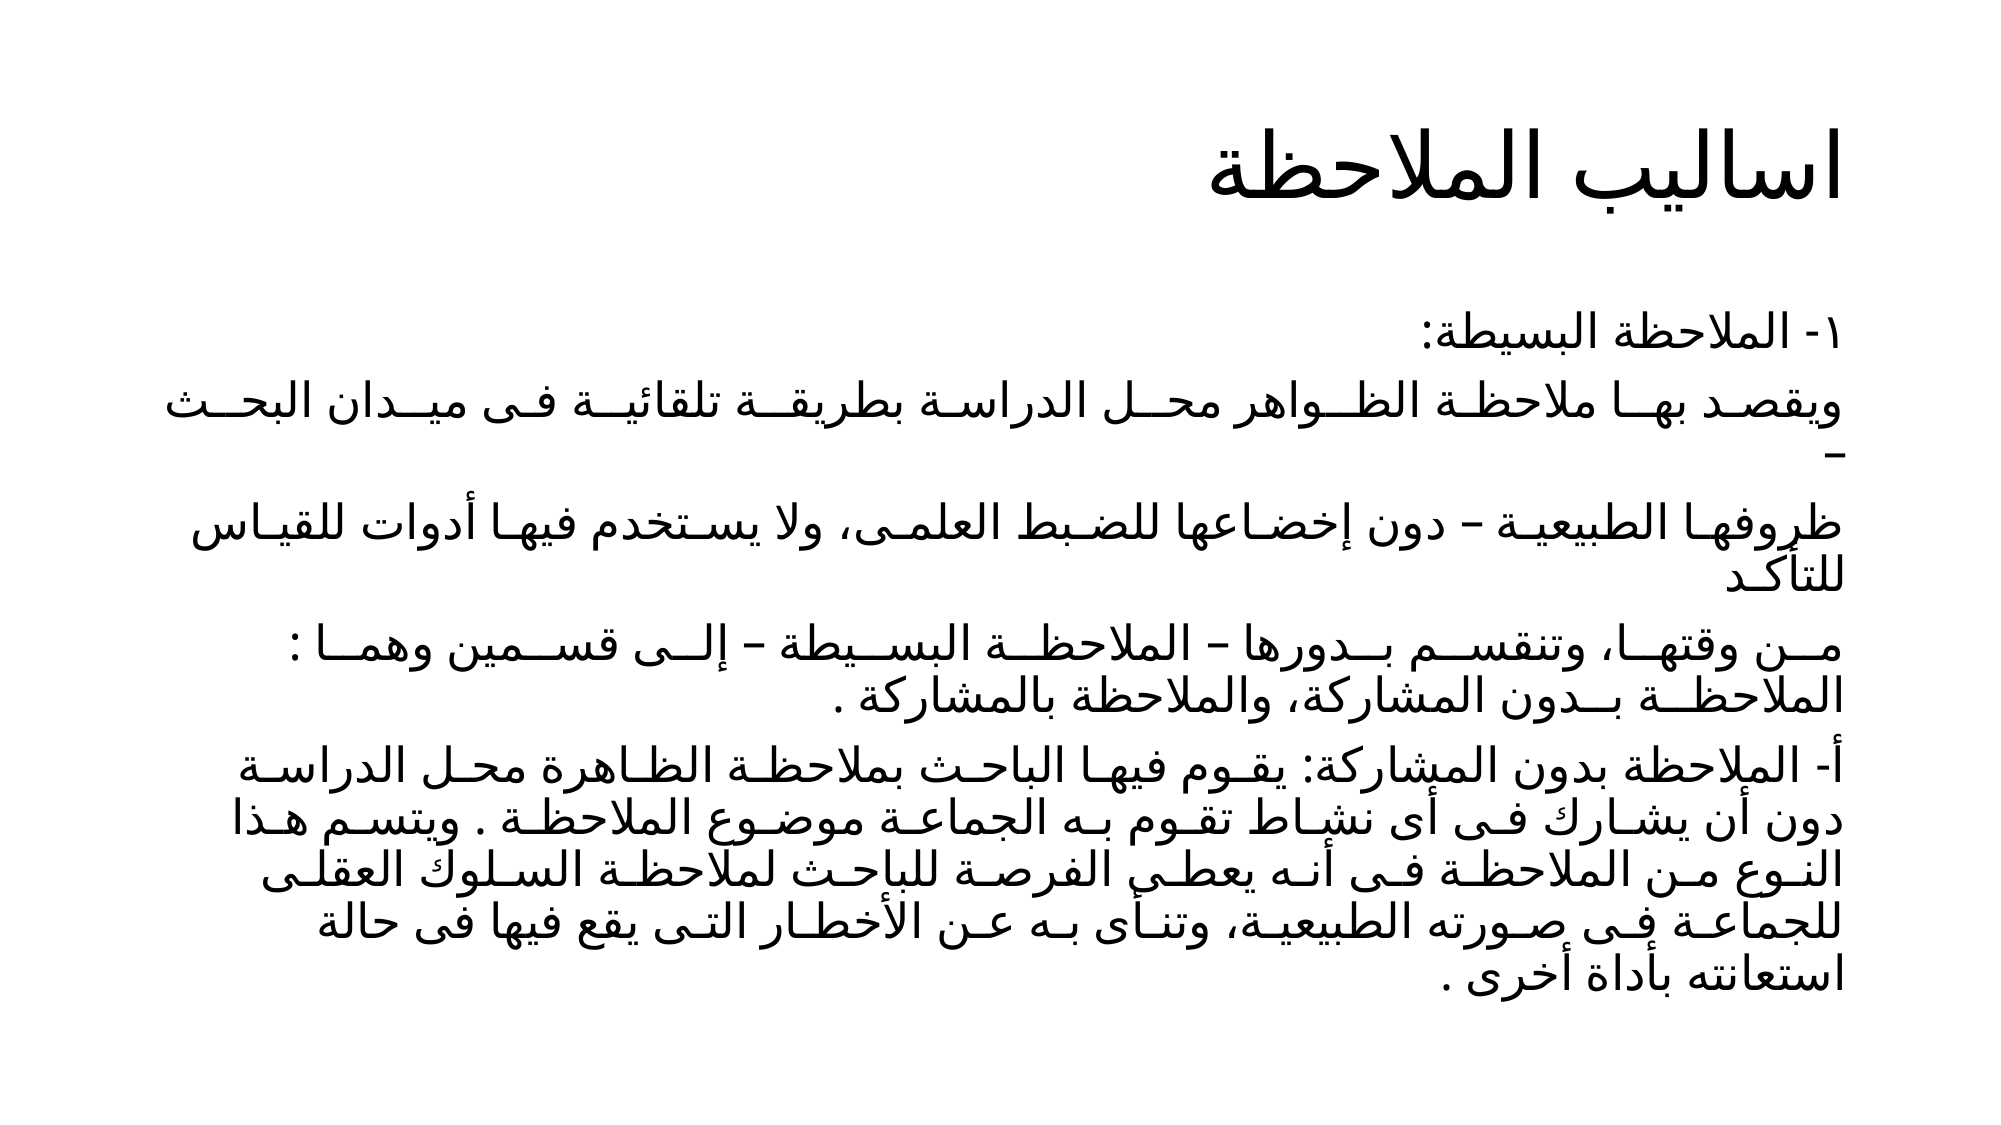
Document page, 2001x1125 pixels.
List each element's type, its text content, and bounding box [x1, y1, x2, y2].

title اساليب الملاحظة [137, 59, 1863, 278]
list ١- الملاحظة البسيطة: ويقصـد بهــا ملاحظـة الظــواهر محــل الدراسـة بطريقــة تلقائيــة فـى ميــدان البحــث – ظروفهـا الطبيعيـة – دون إخضـاعها للضـبط العلمـى، ولا يسـتخدم فيهـا أدوات للقيـاس للتأكـد مــن وقتهــا، وتنقســم بــدورها – الملاحظــة البســيطة – إلــى قســمين وهمــا : الملاحظــة بــدون المشاركة، والملاحظة بالمشاركة . أ- الملاحظة بدون المشاركة: يقـوم فيهـا الباحـث بملاحظـة الظـاهرة محـل الدراسـة دون أن يشـارك فـى أى نشـاط تقـوم بـه الجماعـة موضـوع الملاحظـة . ويتسـم هـذا النـوع مـن الملاحظـة فـى أنـه يعطـى الفرصـة للباحـث لملاحظـة السـلوك العقلـى للجماعـة فـى صـورته الطبيعيـة، وتنـأى بـه عـن الأخطـار التـى يقع فيها فى حالة استعانته بأداة أخرى . [137, 299, 1863, 1014]
